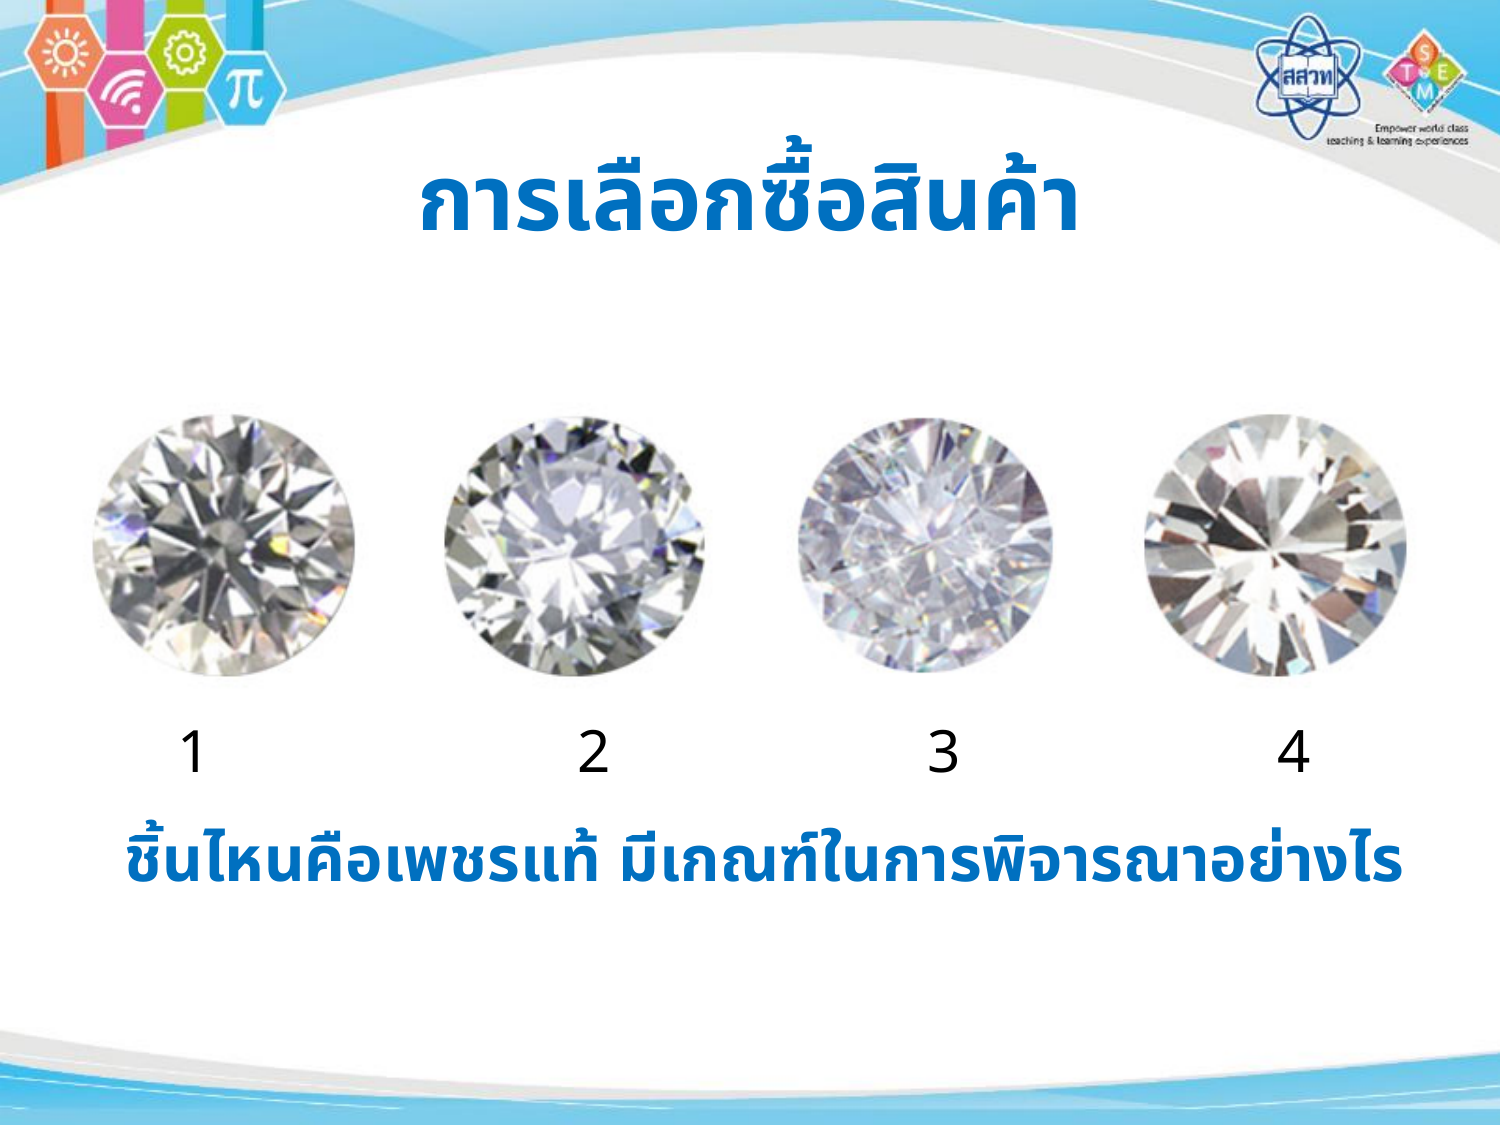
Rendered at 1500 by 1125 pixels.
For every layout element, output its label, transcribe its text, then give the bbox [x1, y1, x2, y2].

picture [0, 0, 1500, 1125]
text_box 2 [562, 716, 663, 792]
text_box 4 [1262, 716, 1363, 792]
title การเลือกซื้อสินค้า [75, 125, 1425, 263]
text_box 3 [912, 716, 1013, 792]
text_box ชิ้นไหนคือเพชรแท้ มีเกณฑ์ในการพิจารณาอย่างไร [106, 787, 1424, 925]
text_box 1 [162, 716, 263, 792]
